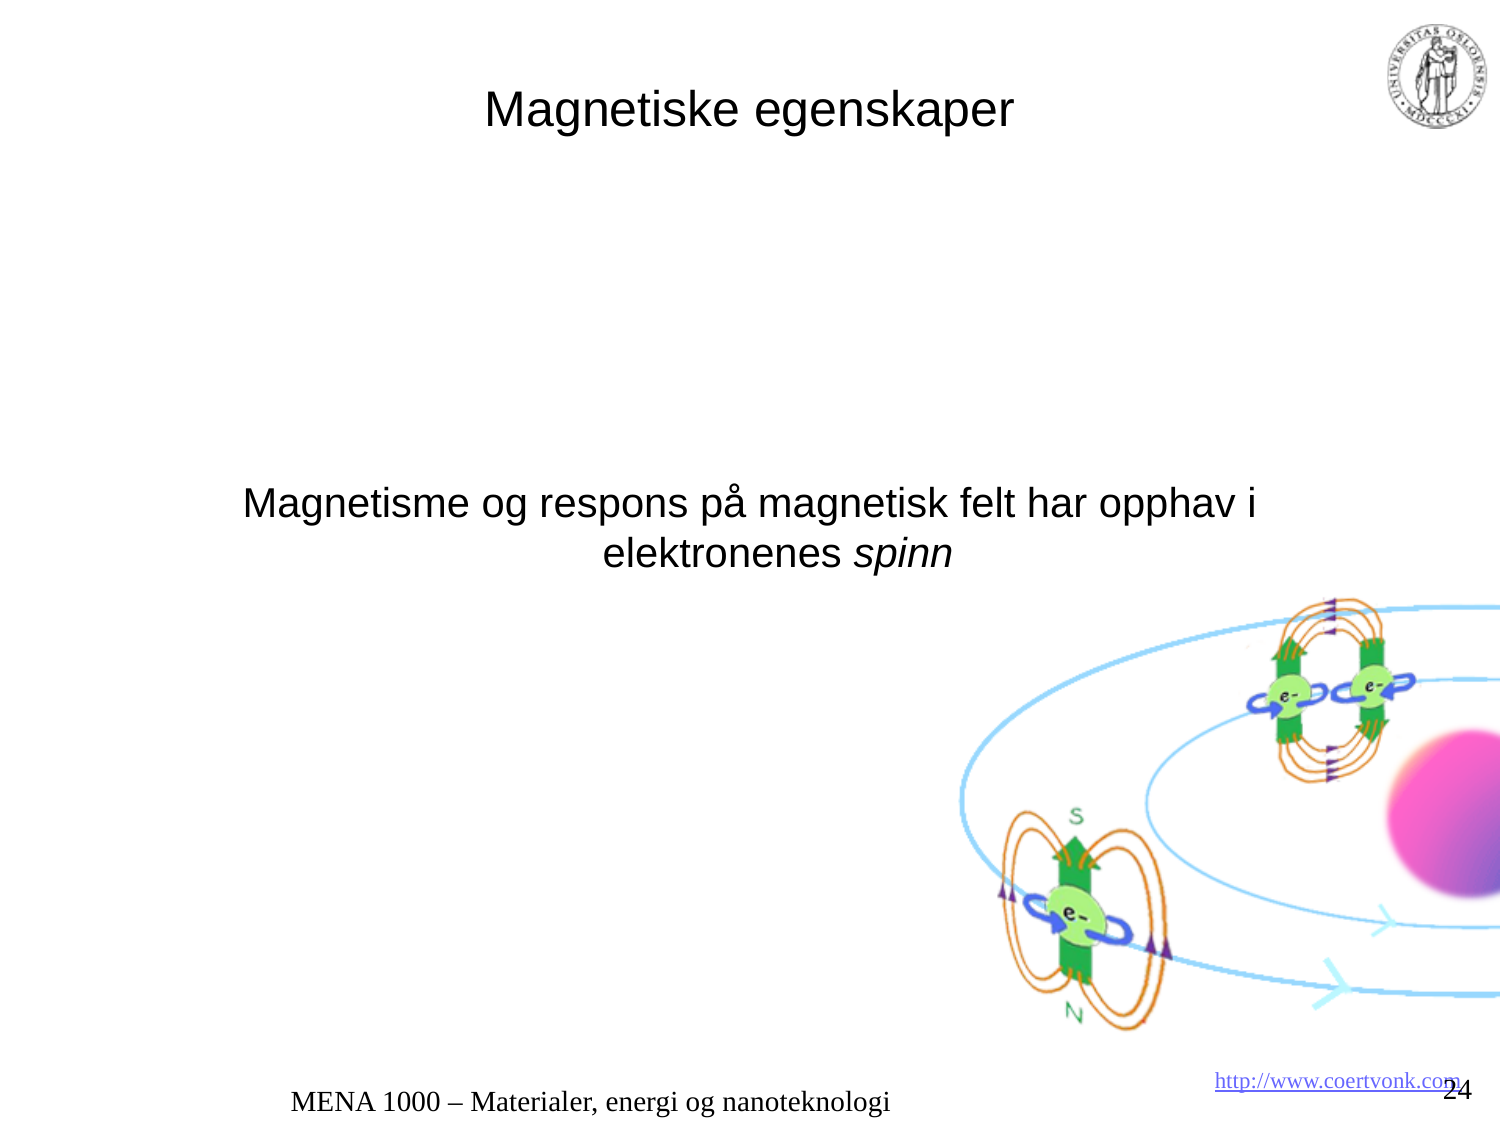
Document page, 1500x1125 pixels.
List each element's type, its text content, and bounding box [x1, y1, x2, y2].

list Magnetisme og respons på magnetisk felt har opphav i elektronenes spinn [112, 467, 1388, 669]
title Magnetiske egenskaper [112, 12, 1388, 201]
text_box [957, 573, 1500, 1102]
footer MENA 1000 – Materialer, energi og nanoteknologi [194, 1074, 988, 1125]
picture [1388, 24, 1500, 129]
